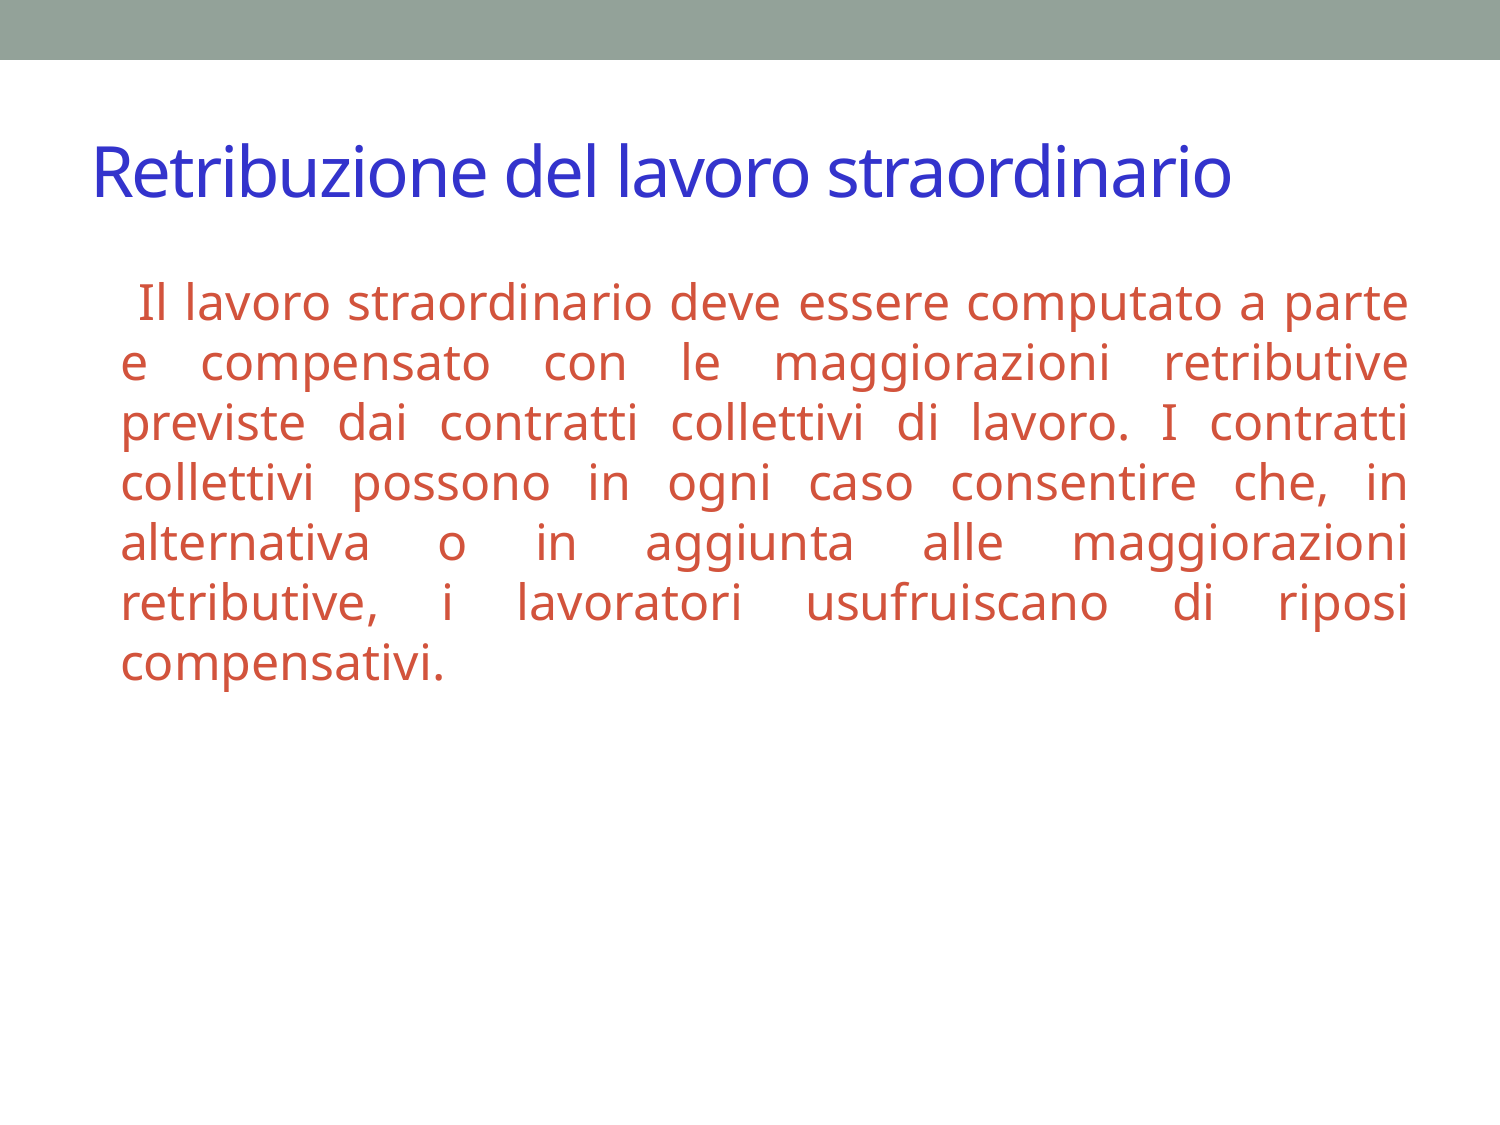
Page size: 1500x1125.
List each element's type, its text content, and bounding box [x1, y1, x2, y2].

title Retribuzione del lavoro straordinario [75, 87, 1425, 250]
list Il lavoro straordinario deve essere computato a parte e compensato con le maggiorazioni retributive previste dai contratti collettivi di lavoro. I contratti collettivi possono in ogni caso consentire che, in alternativa o in aggiunta alle maggiorazioni retributive, i lavoratori usufruiscano di riposi compensativi. [75, 262, 1425, 1063]
